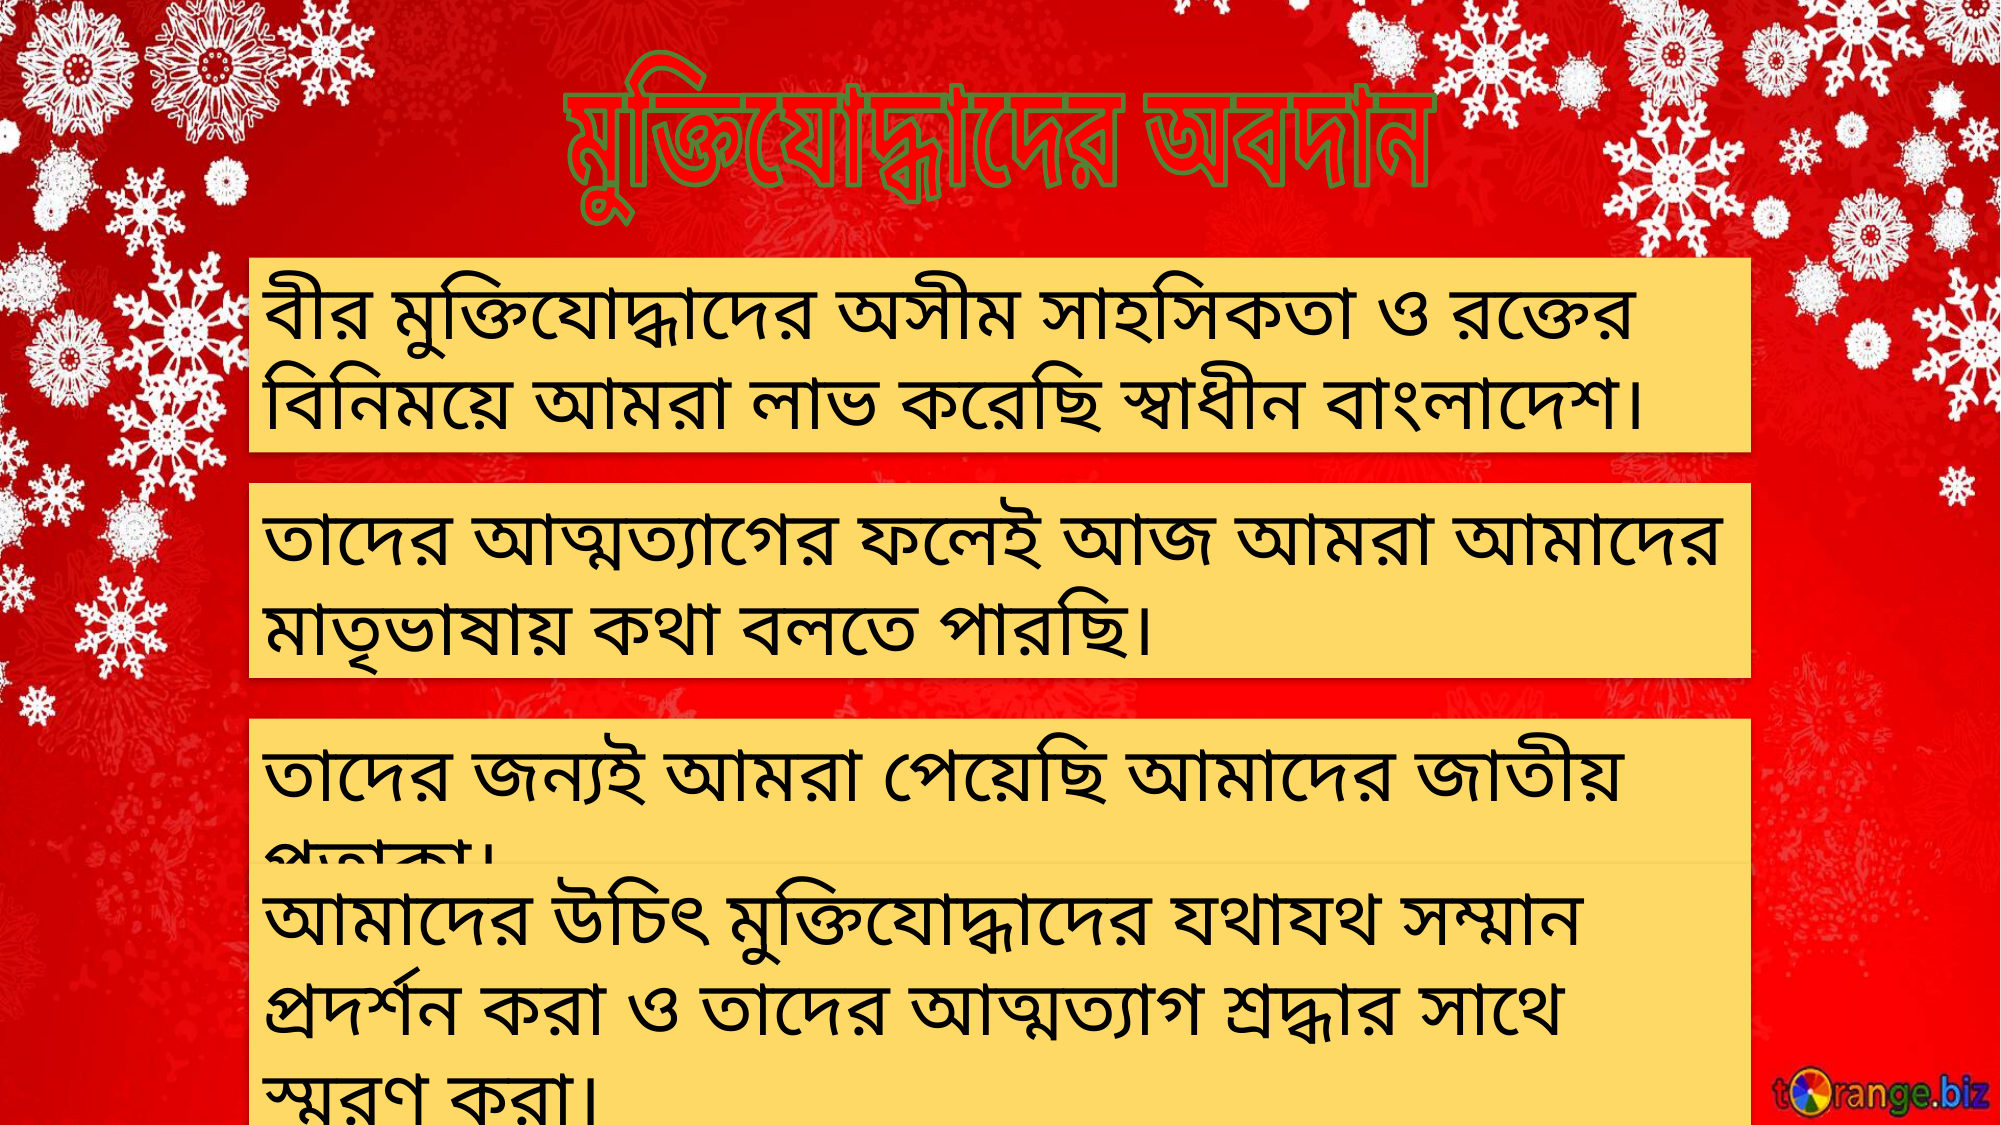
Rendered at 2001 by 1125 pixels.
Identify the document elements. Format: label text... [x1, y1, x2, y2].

text_box তাদের জন্যই আমরা পেয়েছি আমাদের জাতীয় পতাকা। [249, 718, 1751, 863]
text_box আমাদের উচিৎ মুক্তিযোদ্ধাদের যথাযথ সম্মান প্রদর্শন করা ও তাদের আত্মত্যাগ শ্রদ্ধার সাথে স্মরণ করা। [249, 863, 1751, 1125]
text_box তাদের আত্মত্যাগের ফলেই আজ আমরা আমাদের মাতৃভাষায় কথা বলতে পারছি। [249, 483, 1751, 678]
text_box বীর মুক্তিযোদ্ধাদের অসীম সাহসিকতা ও রক্তের বিনিময়ে আমরা লাভ করেছি স্বাধীন বাংলাদেশ। [249, 257, 1751, 453]
picture [0, 0, 2001, 1125]
